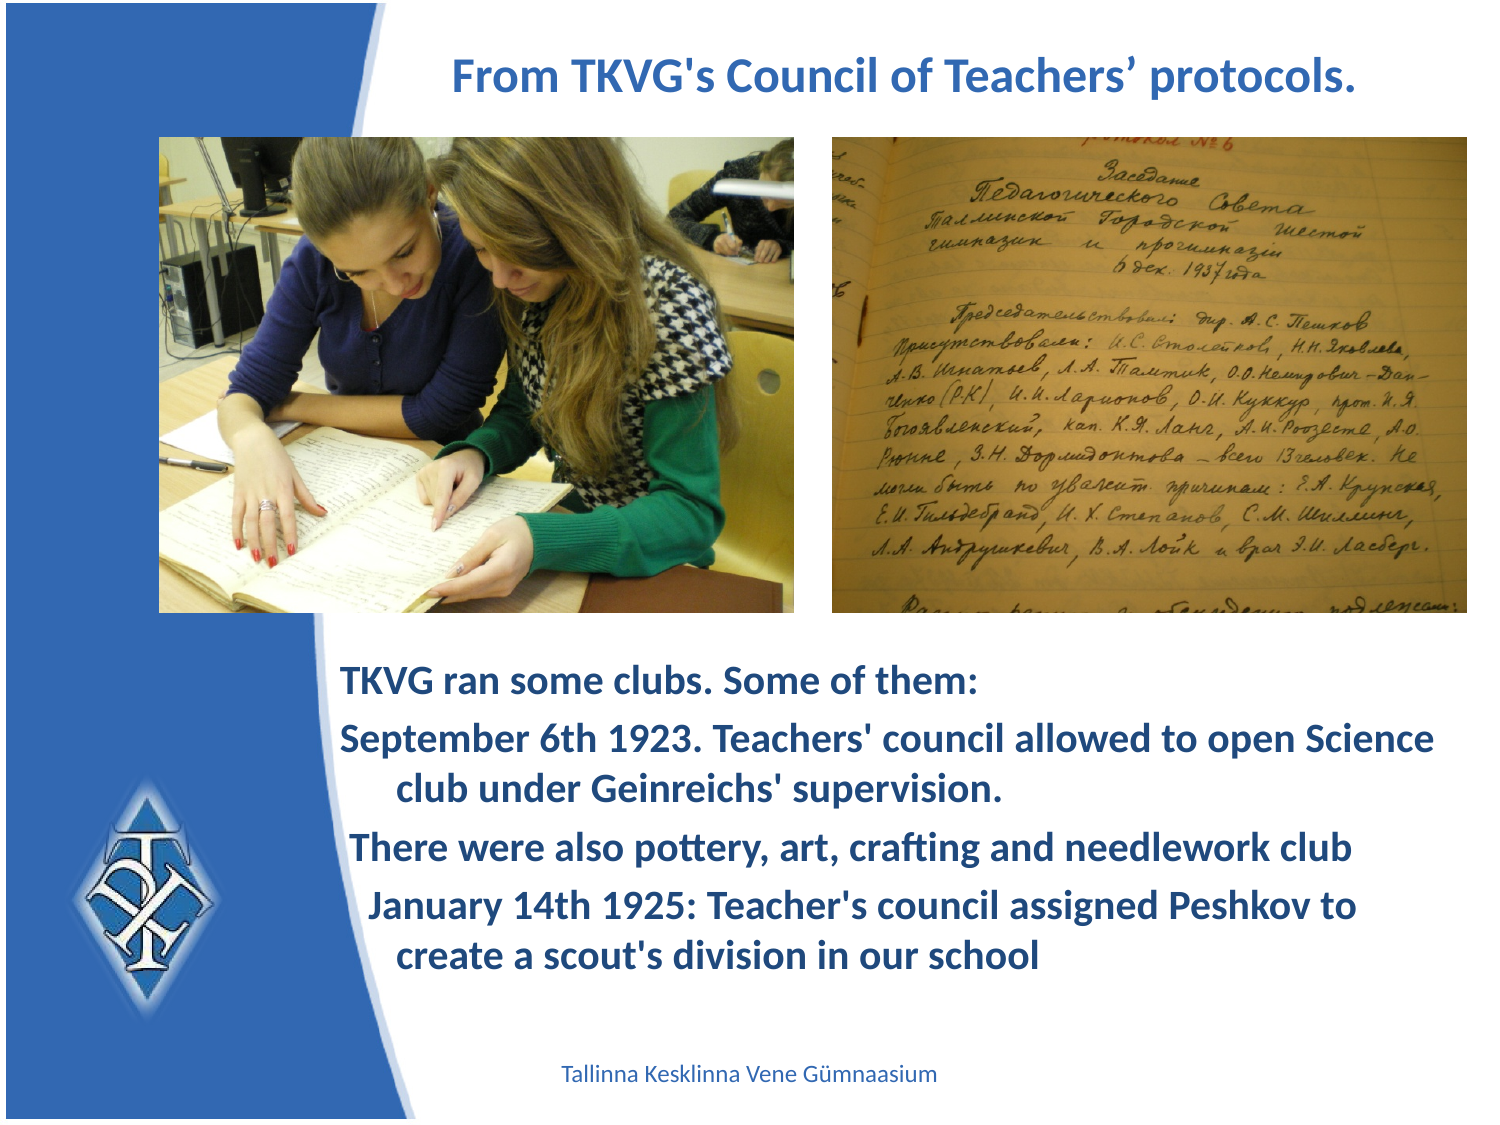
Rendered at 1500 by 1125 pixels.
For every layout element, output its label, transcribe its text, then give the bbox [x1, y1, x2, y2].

footer Tallinna Kesklinna Vene Gümnaasium [512, 1042, 988, 1103]
picture [0, 1, 1500, 1125]
list TKVG ran some clubs. Some of them: September 6th 1923. Teachers' council allowed to open Science club under Geinreichs' supervision. There were also pottery, art, crafting and needlework club January 14th 1925: Teacher's council assigned Peshkov to create a scout's division in our school [324, 644, 1483, 1036]
title From TKVG's Council of Teachers’ protocols. [395, 18, 1426, 126]
